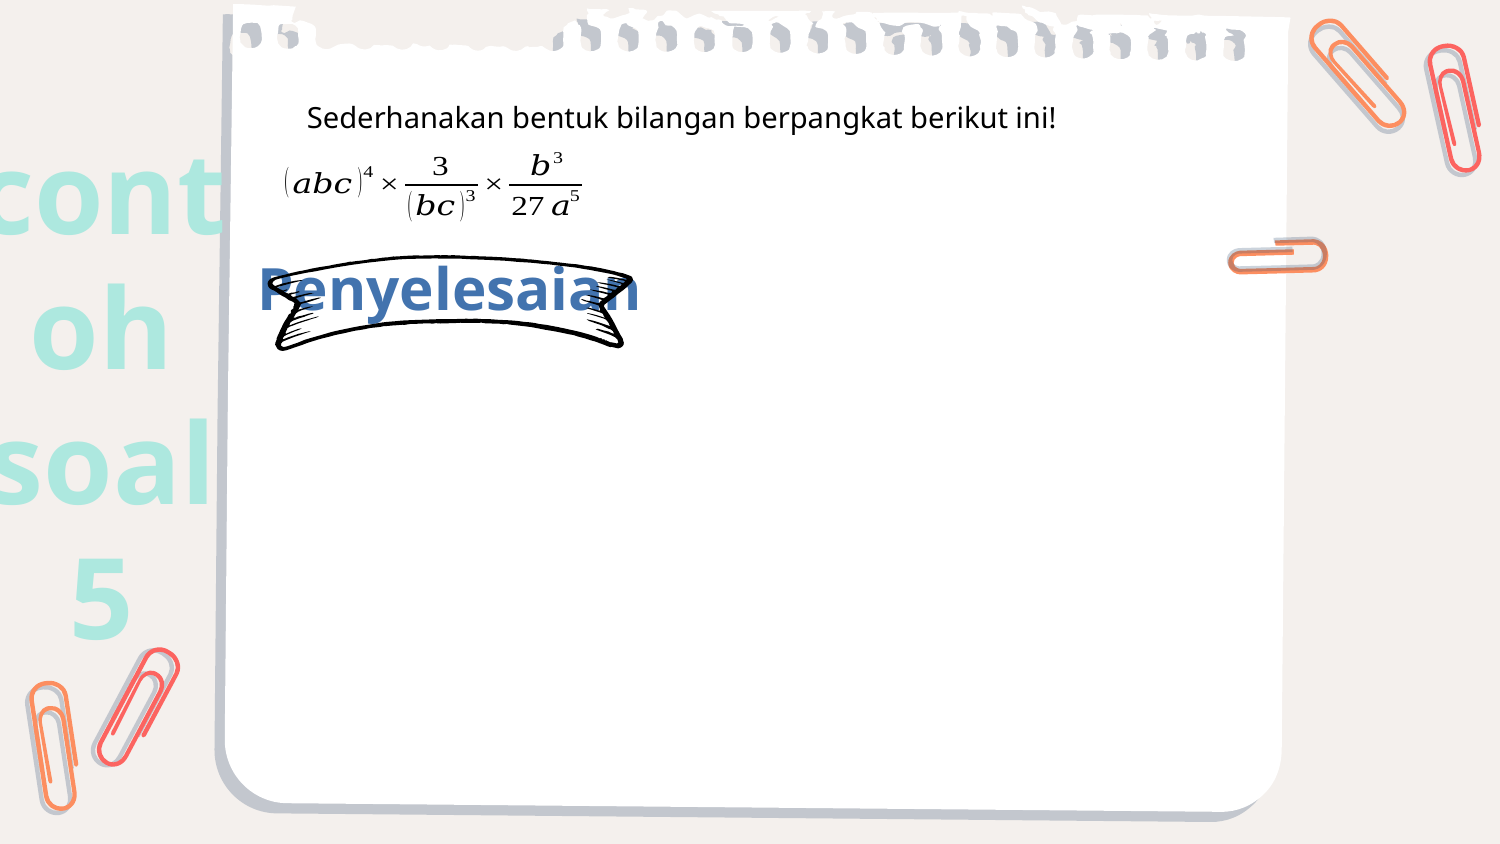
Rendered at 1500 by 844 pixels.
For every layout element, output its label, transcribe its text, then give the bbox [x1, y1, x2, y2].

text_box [214, 3, 1292, 823]
text_box [1295, 243, 1319, 247]
text_box [1295, 249, 1329, 273]
text_box [1295, 236, 1327, 271]
text_box contoh soal 5 [0, 114, 208, 670]
